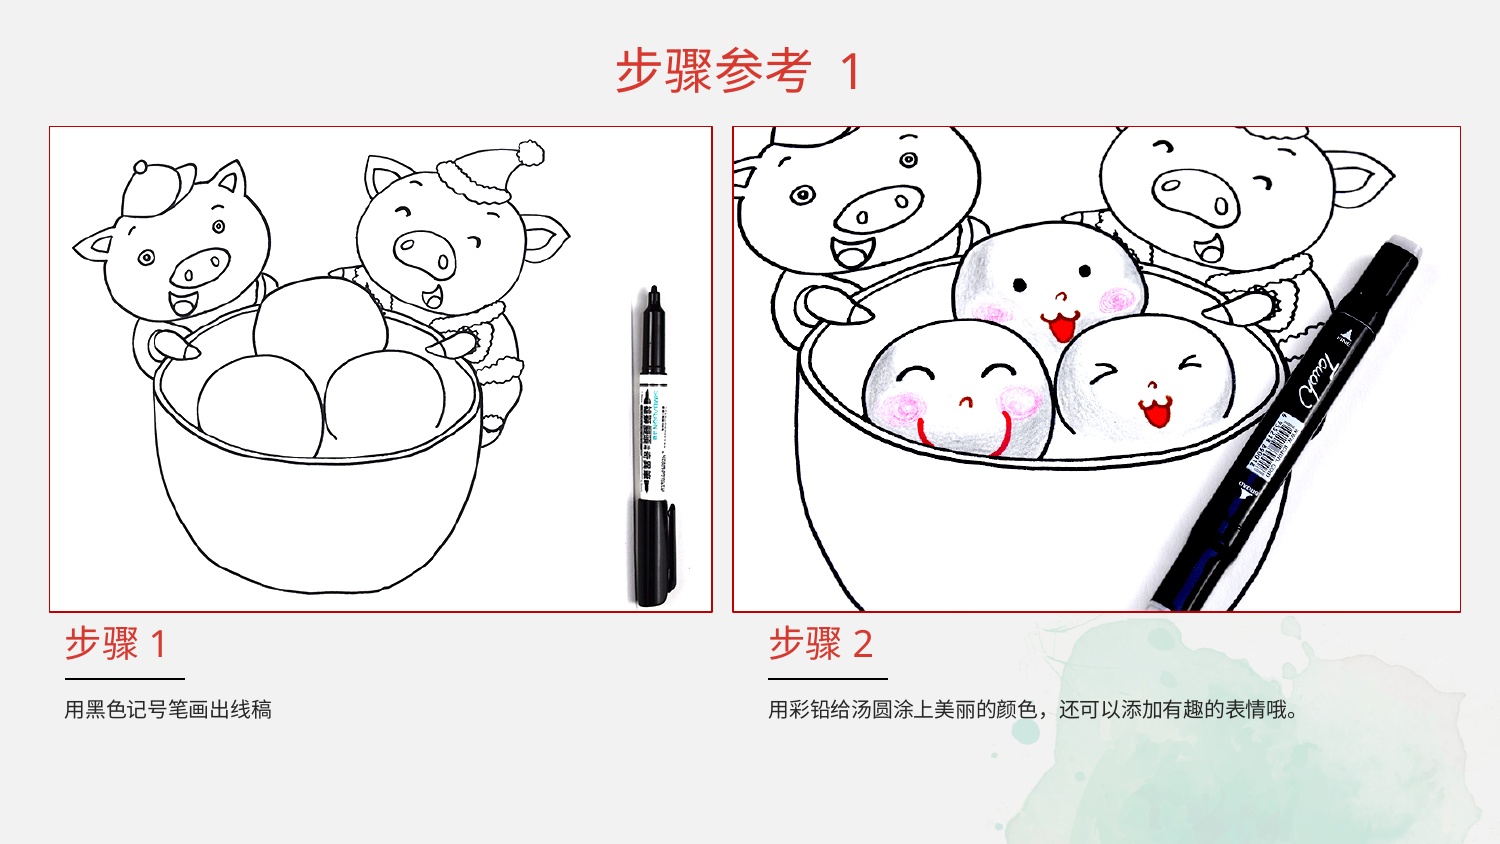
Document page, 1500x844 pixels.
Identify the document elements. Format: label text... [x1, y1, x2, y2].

text_box 步骤参考 1 [614, 39, 886, 100]
text_box 用彩铅给汤圆涂上美丽的颜色，还可以添加有趣的表情哦。 [768, 696, 1321, 722]
picture [733, 126, 1500, 844]
text_box 用黑色记号笔画出线稿 [64, 696, 617, 722]
picture [49, 126, 712, 612]
text_box 步骤1 [64, 620, 750, 666]
text_box 步骤2 [768, 621, 1454, 666]
